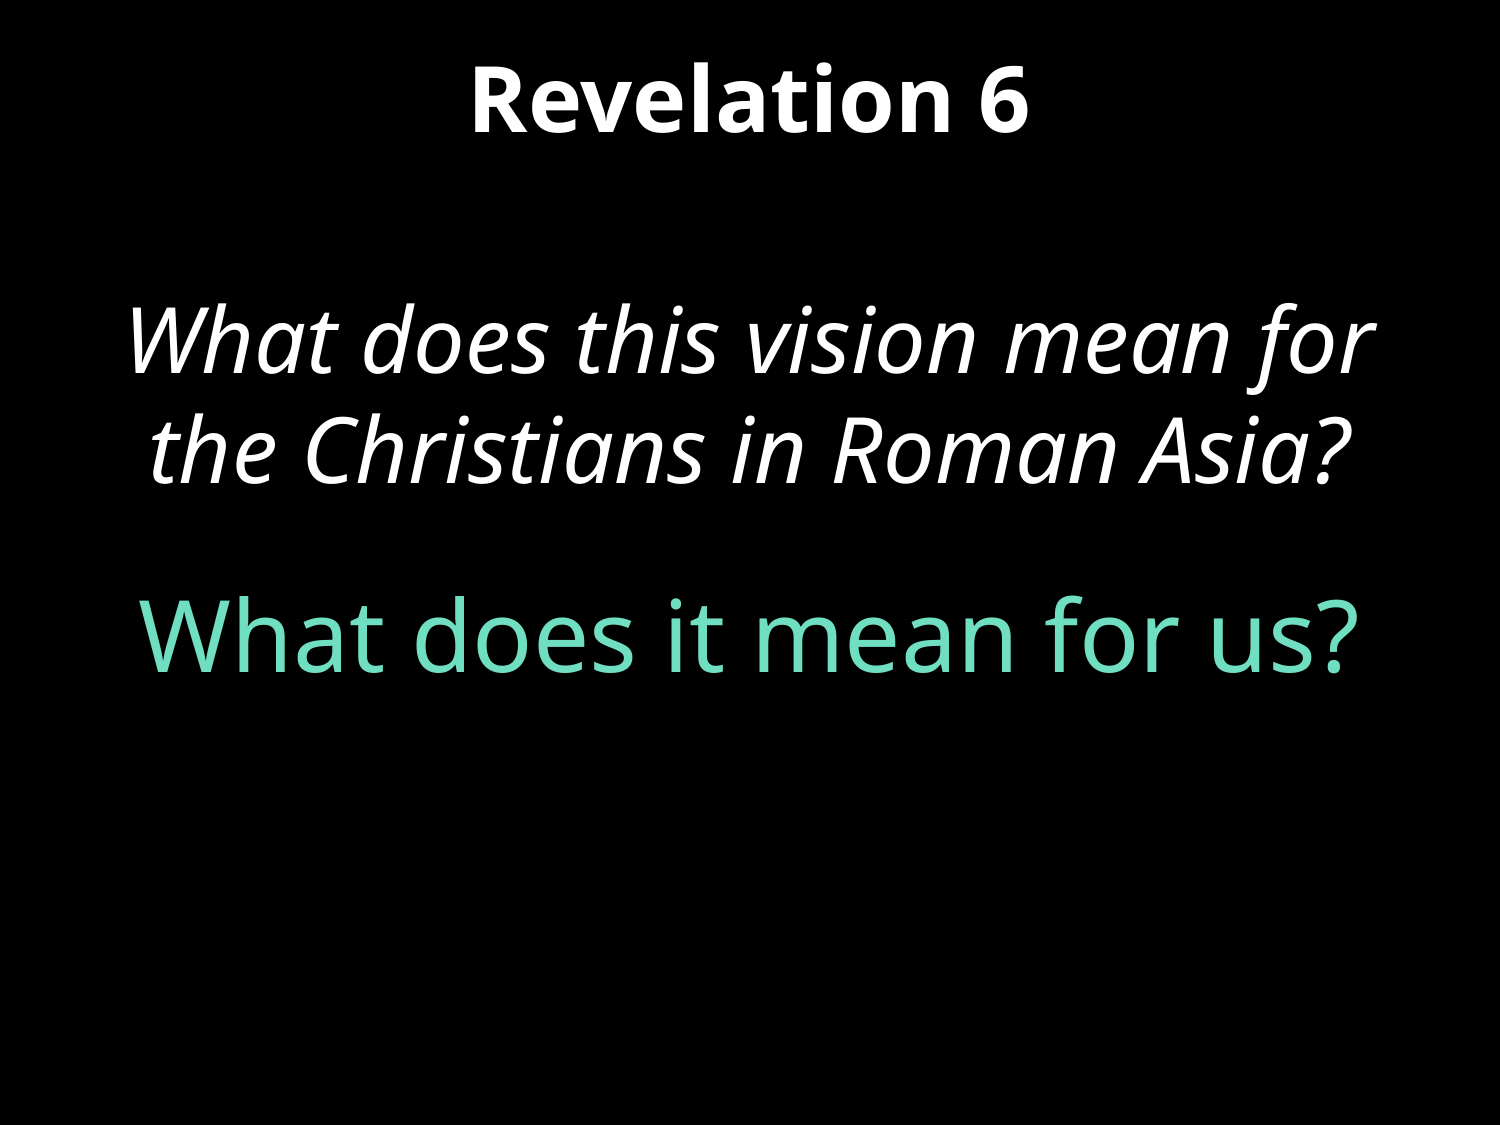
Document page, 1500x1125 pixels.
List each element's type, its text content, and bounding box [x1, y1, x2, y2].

title Revelation 6 [103, 36, 1397, 170]
list What does this vision mean for the Christians in Roman Asia? What does it mean for us? [103, 273, 1397, 1042]
